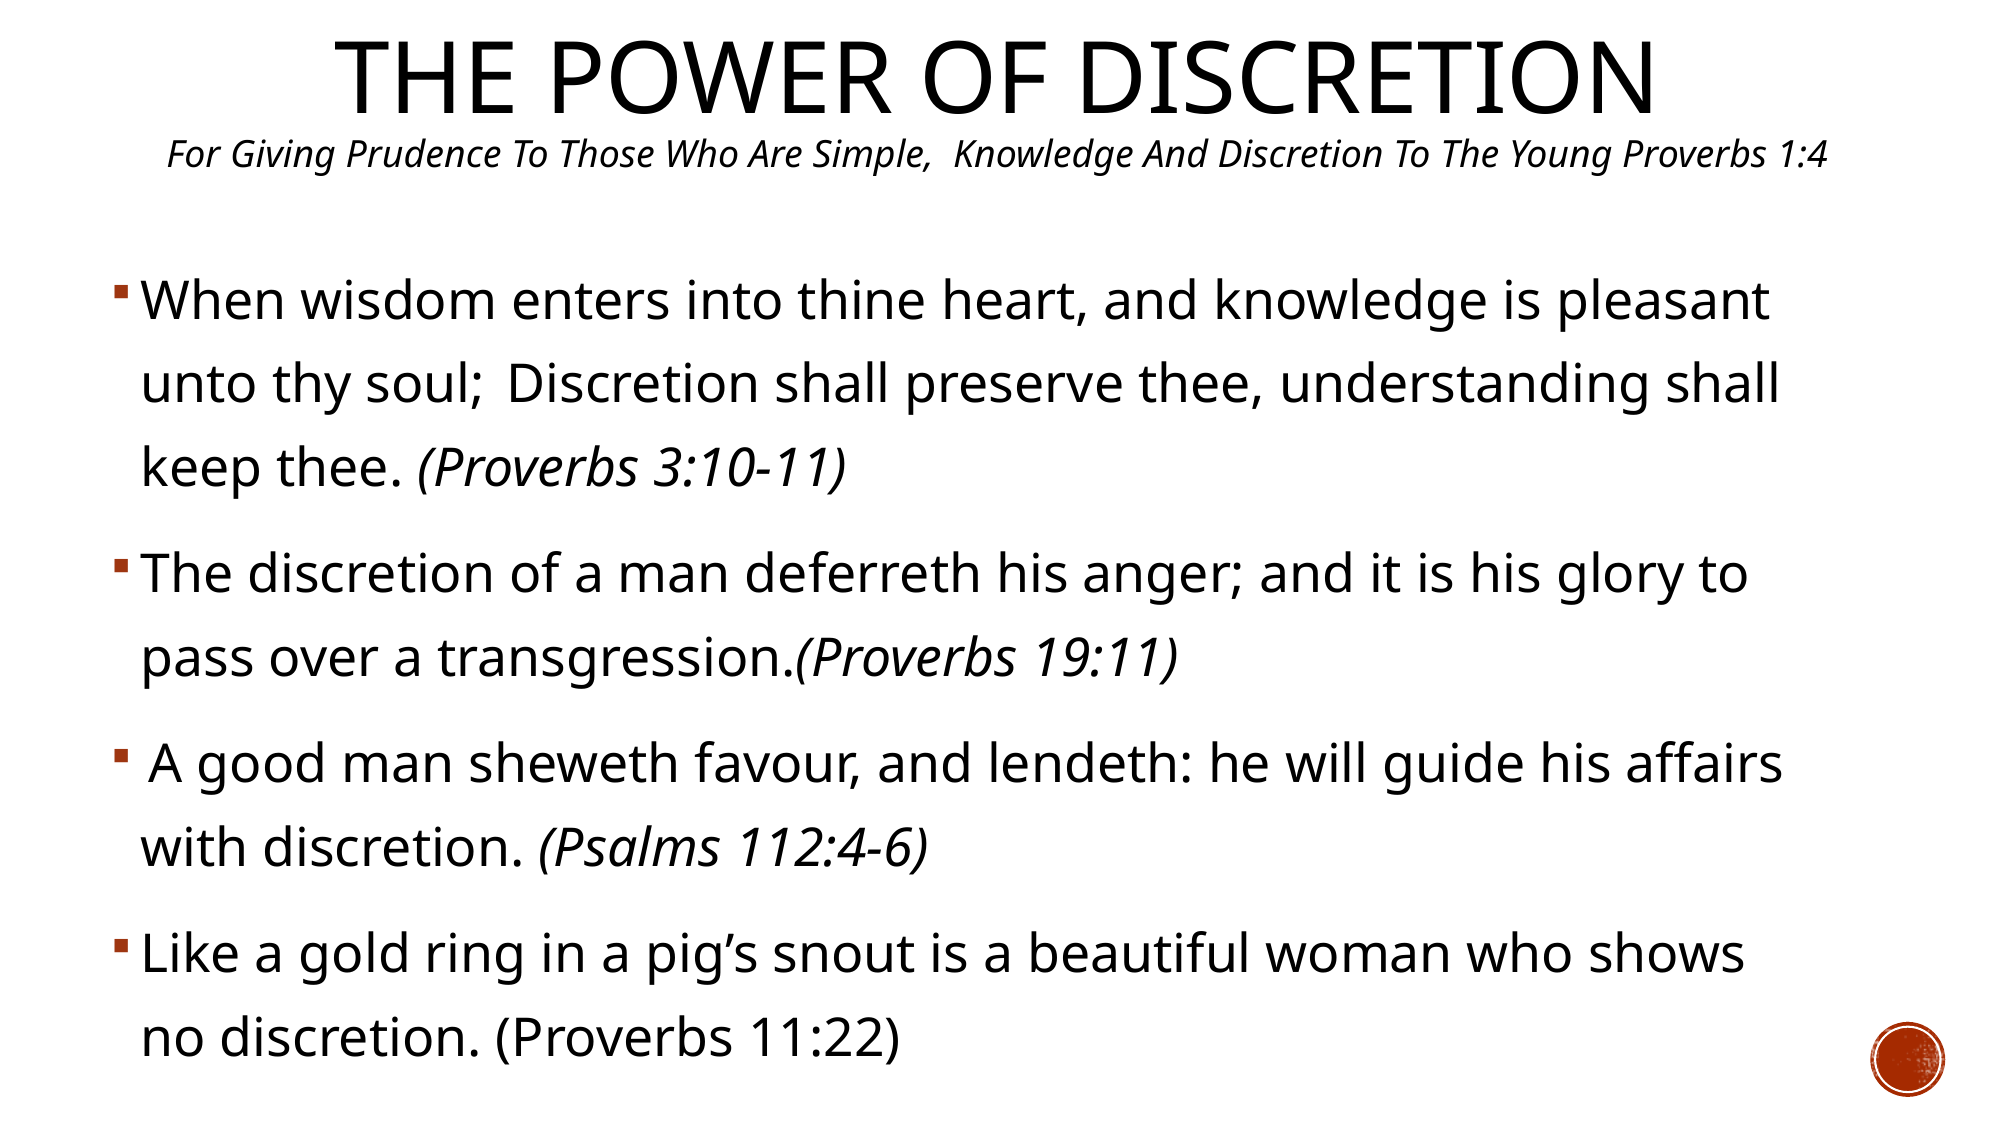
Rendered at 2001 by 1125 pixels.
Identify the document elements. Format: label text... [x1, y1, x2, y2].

title The Power of discretion For Giving Prudence To Those Who Are Simple, Knowledge And Discretion To The Young Proverbs 1:4 [133, 14, 1863, 188]
list When wisdom enters into thine heart, and knowledge is pleasant unto thy soul; Discretion shall preserve thee, understanding shall keep thee. (Proverbs 3:10-11) The discretion of a man deferreth his anger; and it is his glory to pass over a transgression.(Proverbs 19:11) A good man sheweth favour, and lendeth: he will guide his affairs with discretion. (Psalms 112:4-6) Like a gold ring in a pig’s snout is a beautiful woman who shows no discretion. (Proverbs 11:22) [95, 238, 1825, 1075]
